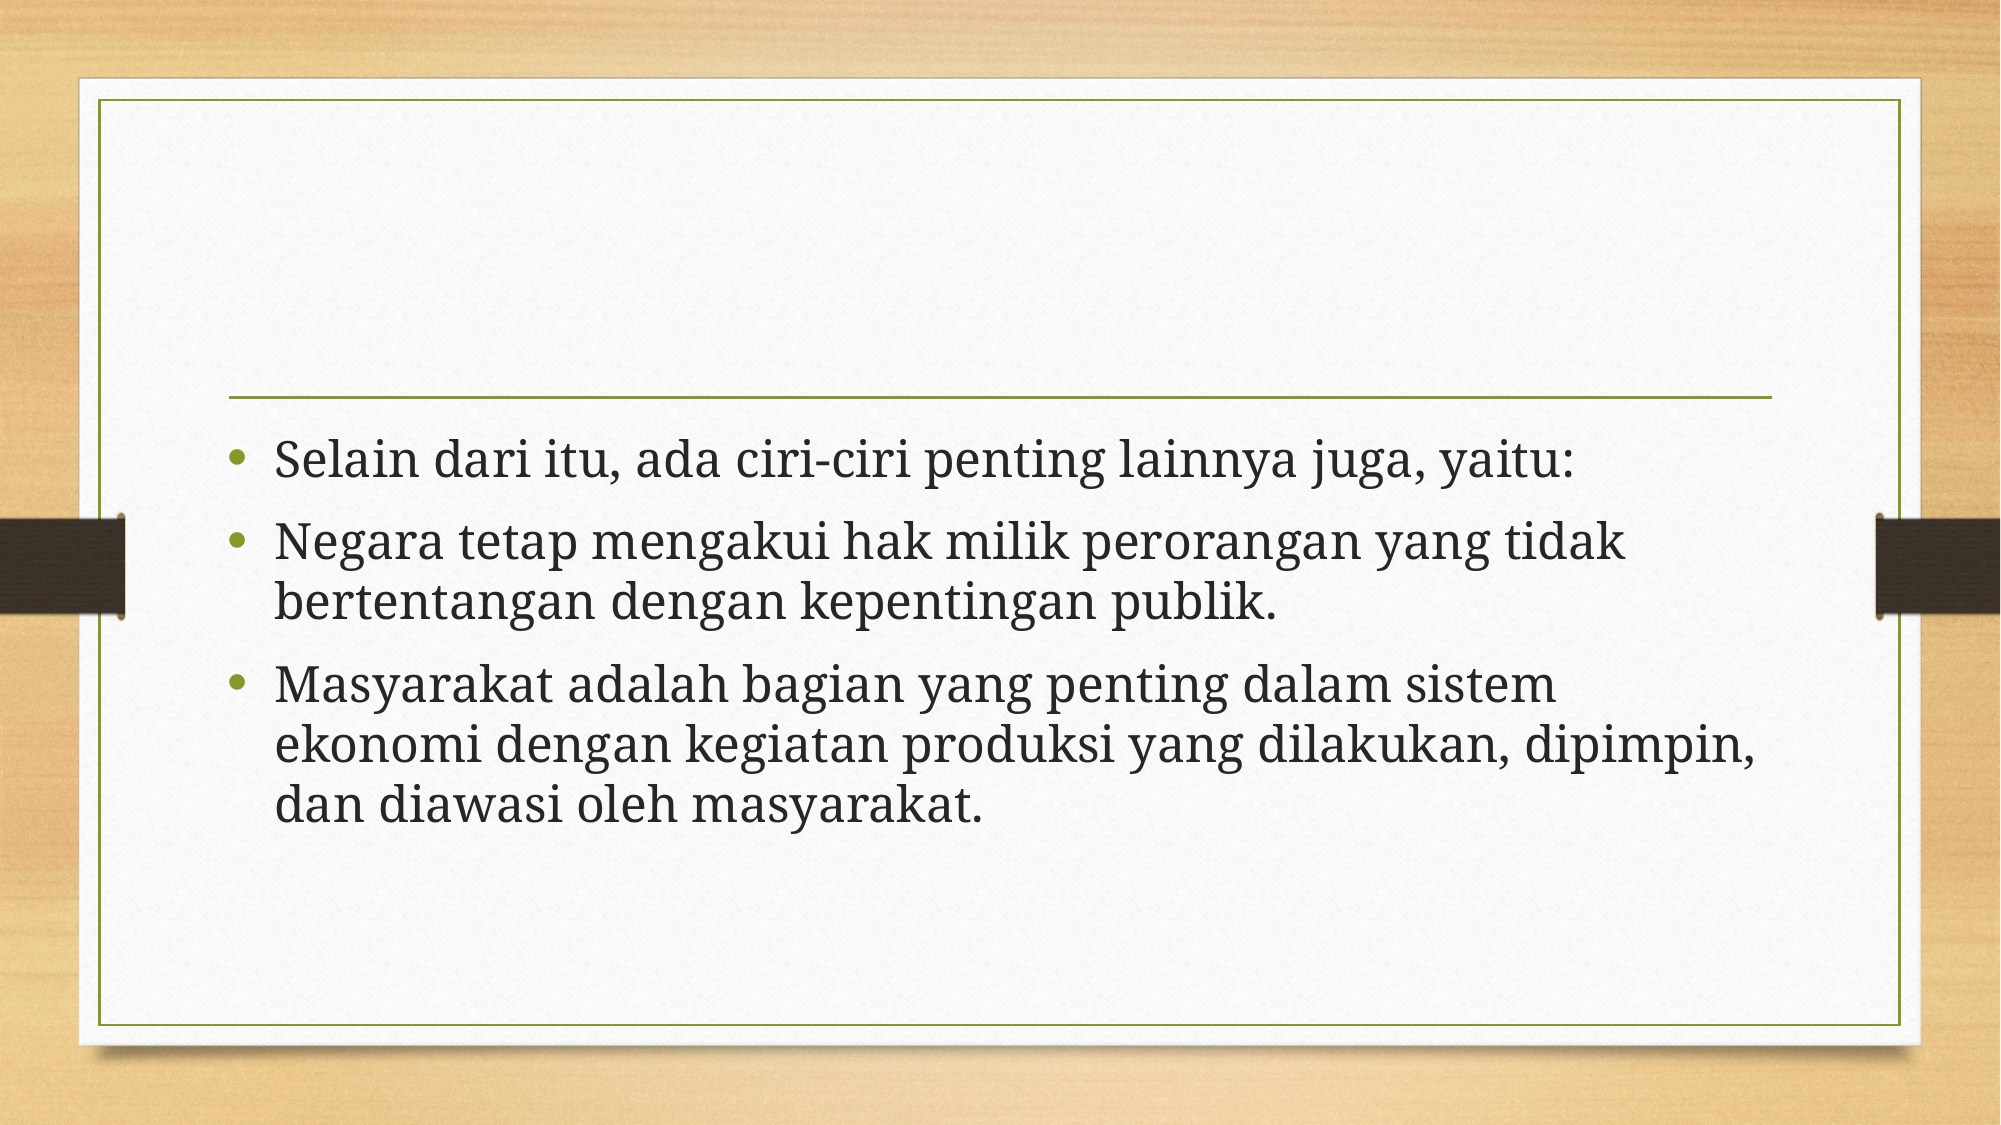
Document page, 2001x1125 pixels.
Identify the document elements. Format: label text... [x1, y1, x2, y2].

picture [0, 0, 2001, 1125]
list Selain dari itu, ada ciri-ciri penting lainnya juga, yaitu: Negara tetap mengakui hak milik perorangan yang tidak bertentangan dengan kepentingan publik. Masyarakat adalah bagian yang penting dalam sistem ekonomi dengan kegiatan produksi yang dilakukan, dipimpin, dan diawasi oleh masyarakat. [212, 419, 1788, 964]
